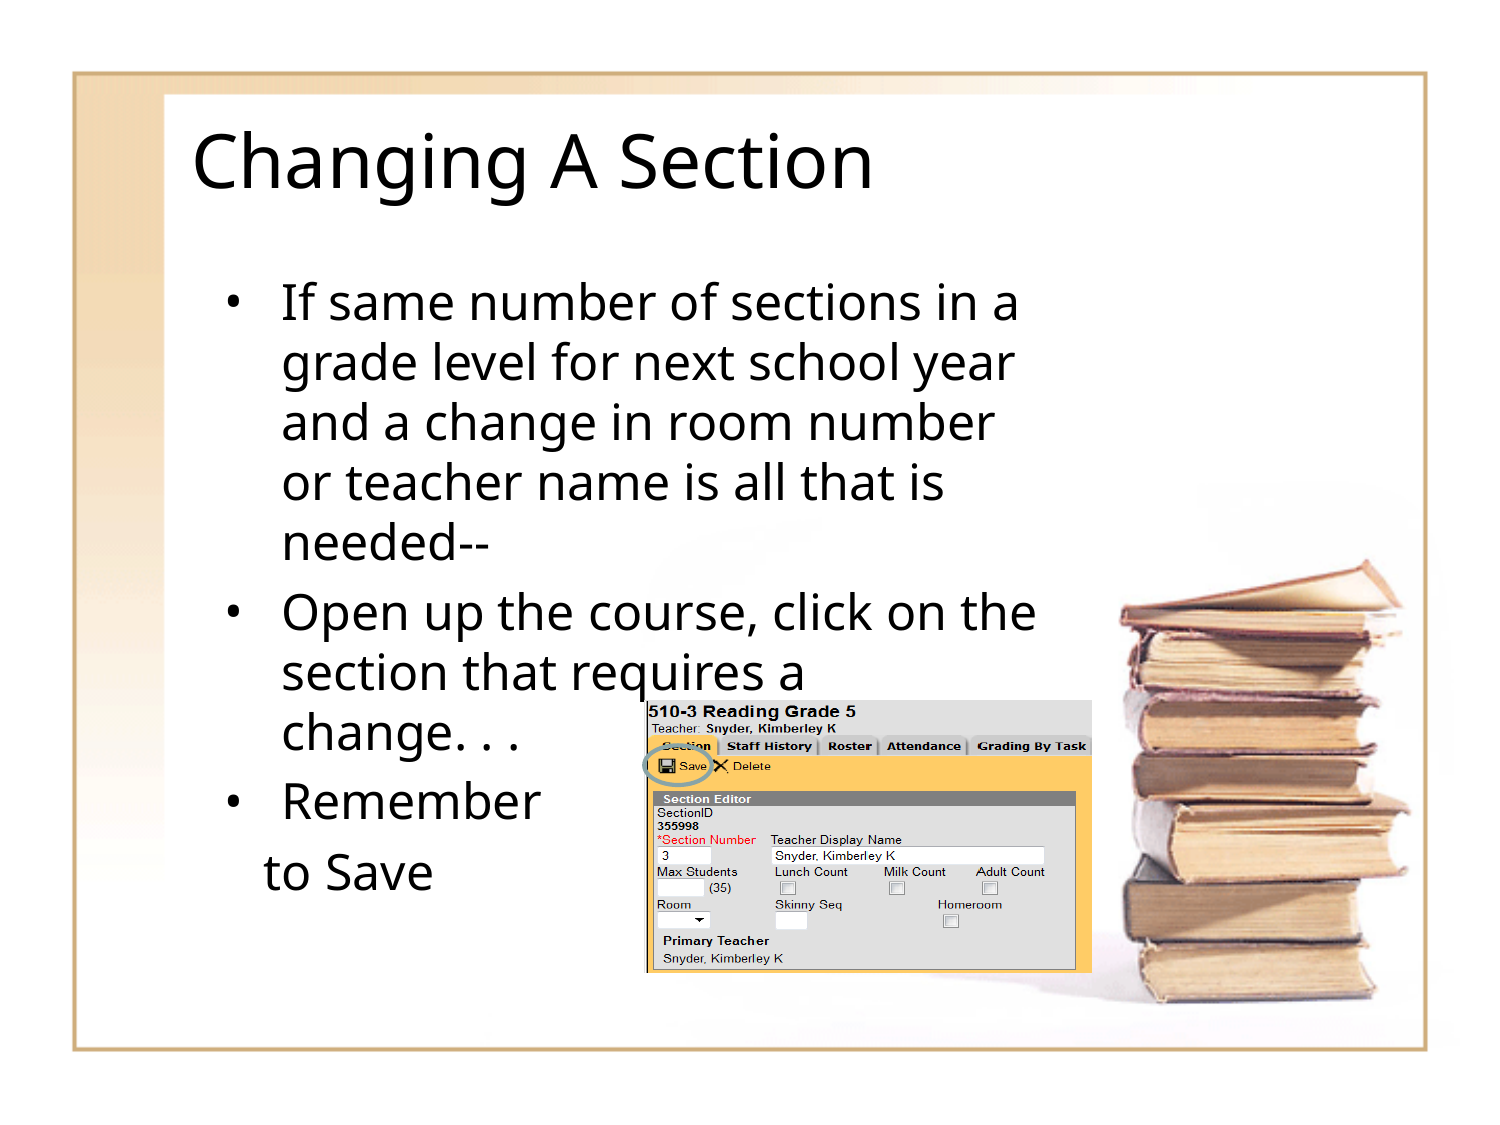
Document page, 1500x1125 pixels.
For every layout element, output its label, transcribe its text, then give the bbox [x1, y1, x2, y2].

title Changing A Section [176, 90, 1304, 227]
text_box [643, 700, 1093, 974]
picture [0, 0, 1500, 1125]
list If same number of sections in a grade level for next school year and a change in room number or teacher name is all that is needed-- Open up the course, click on the section that requires a change. . . Remember to Save [209, 262, 1073, 1005]
